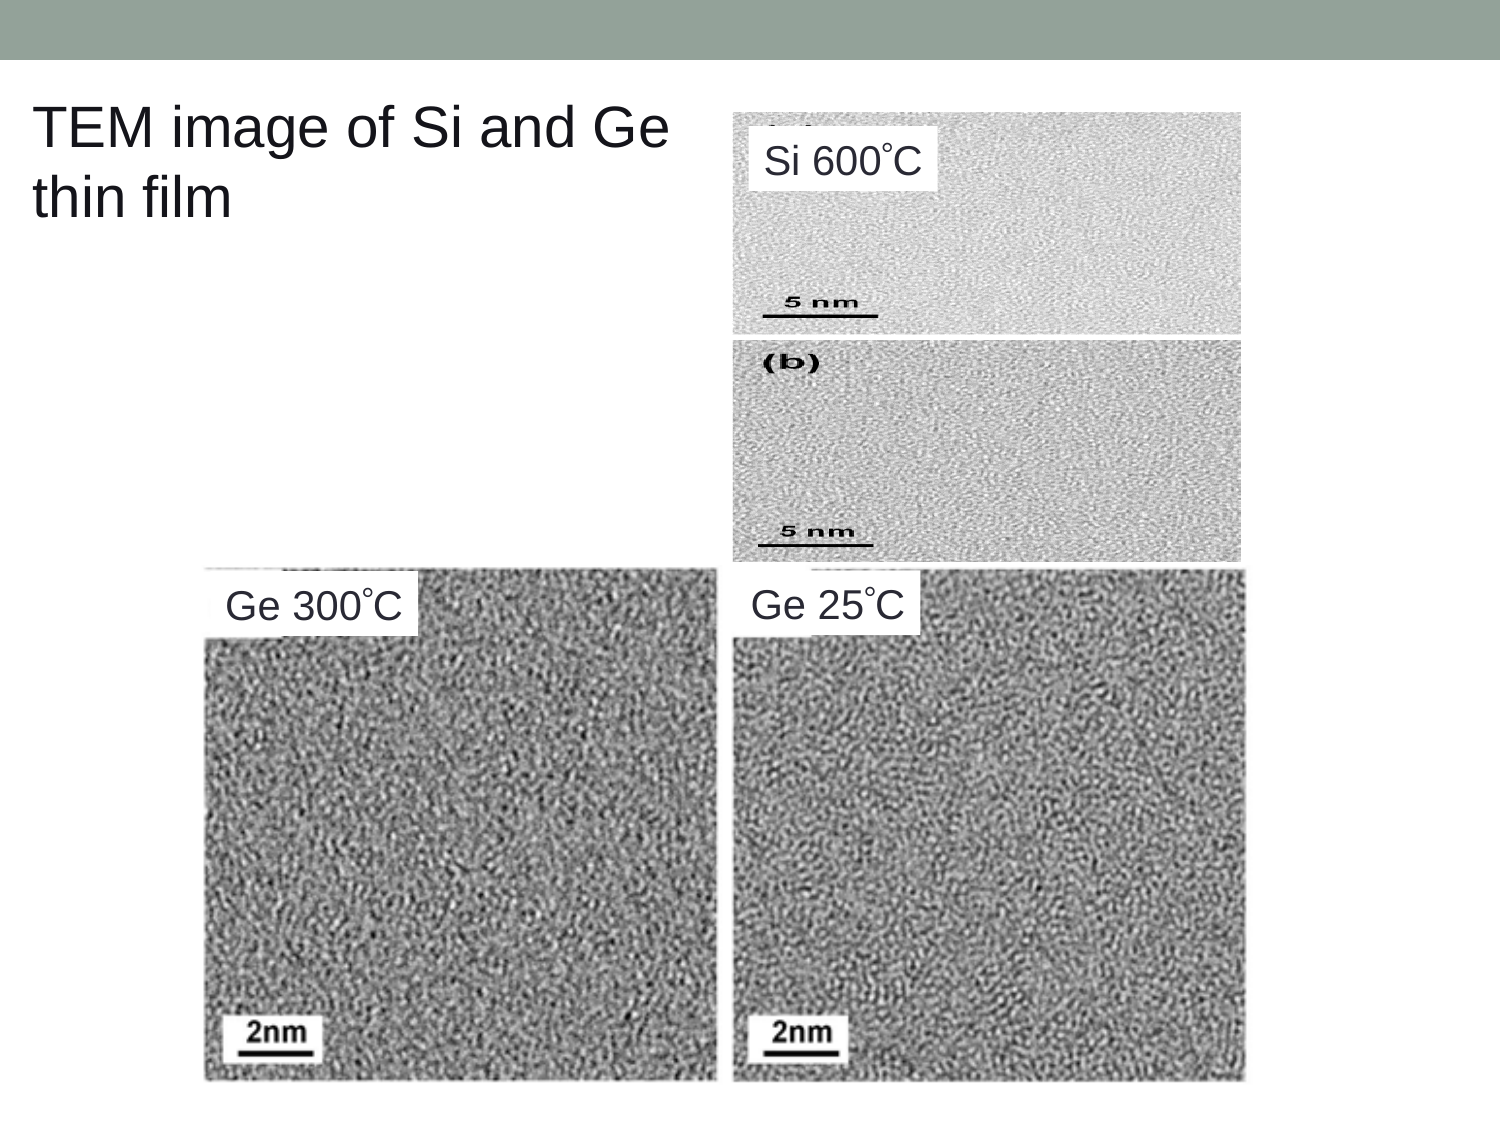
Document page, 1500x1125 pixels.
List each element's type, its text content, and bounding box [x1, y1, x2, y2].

picture [181, 564, 1270, 1095]
text_box TEM image of Si and Ge thin film [17, 82, 703, 268]
picture [731, 112, 1241, 562]
